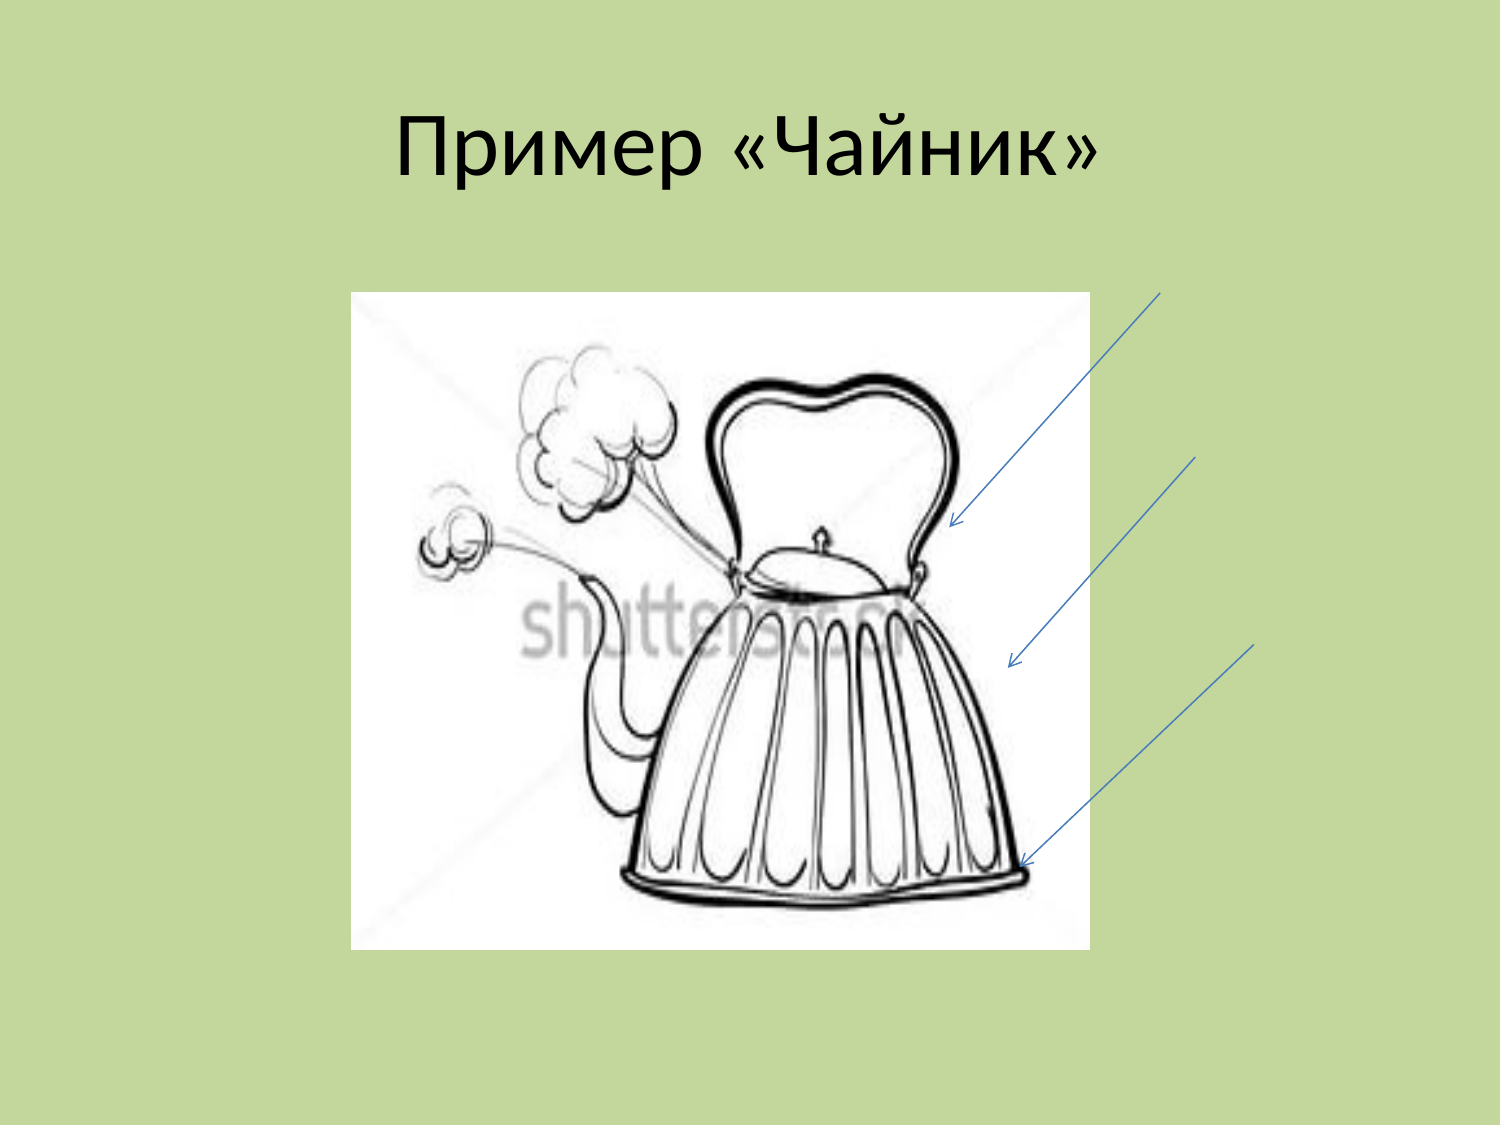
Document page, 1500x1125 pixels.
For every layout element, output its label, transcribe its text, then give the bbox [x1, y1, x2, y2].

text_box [1019, 644, 1255, 868]
title Пример «Чайник» [75, 45, 1425, 233]
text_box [937, 304, 1173, 516]
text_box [995, 468, 1208, 657]
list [351, 292, 1091, 950]
